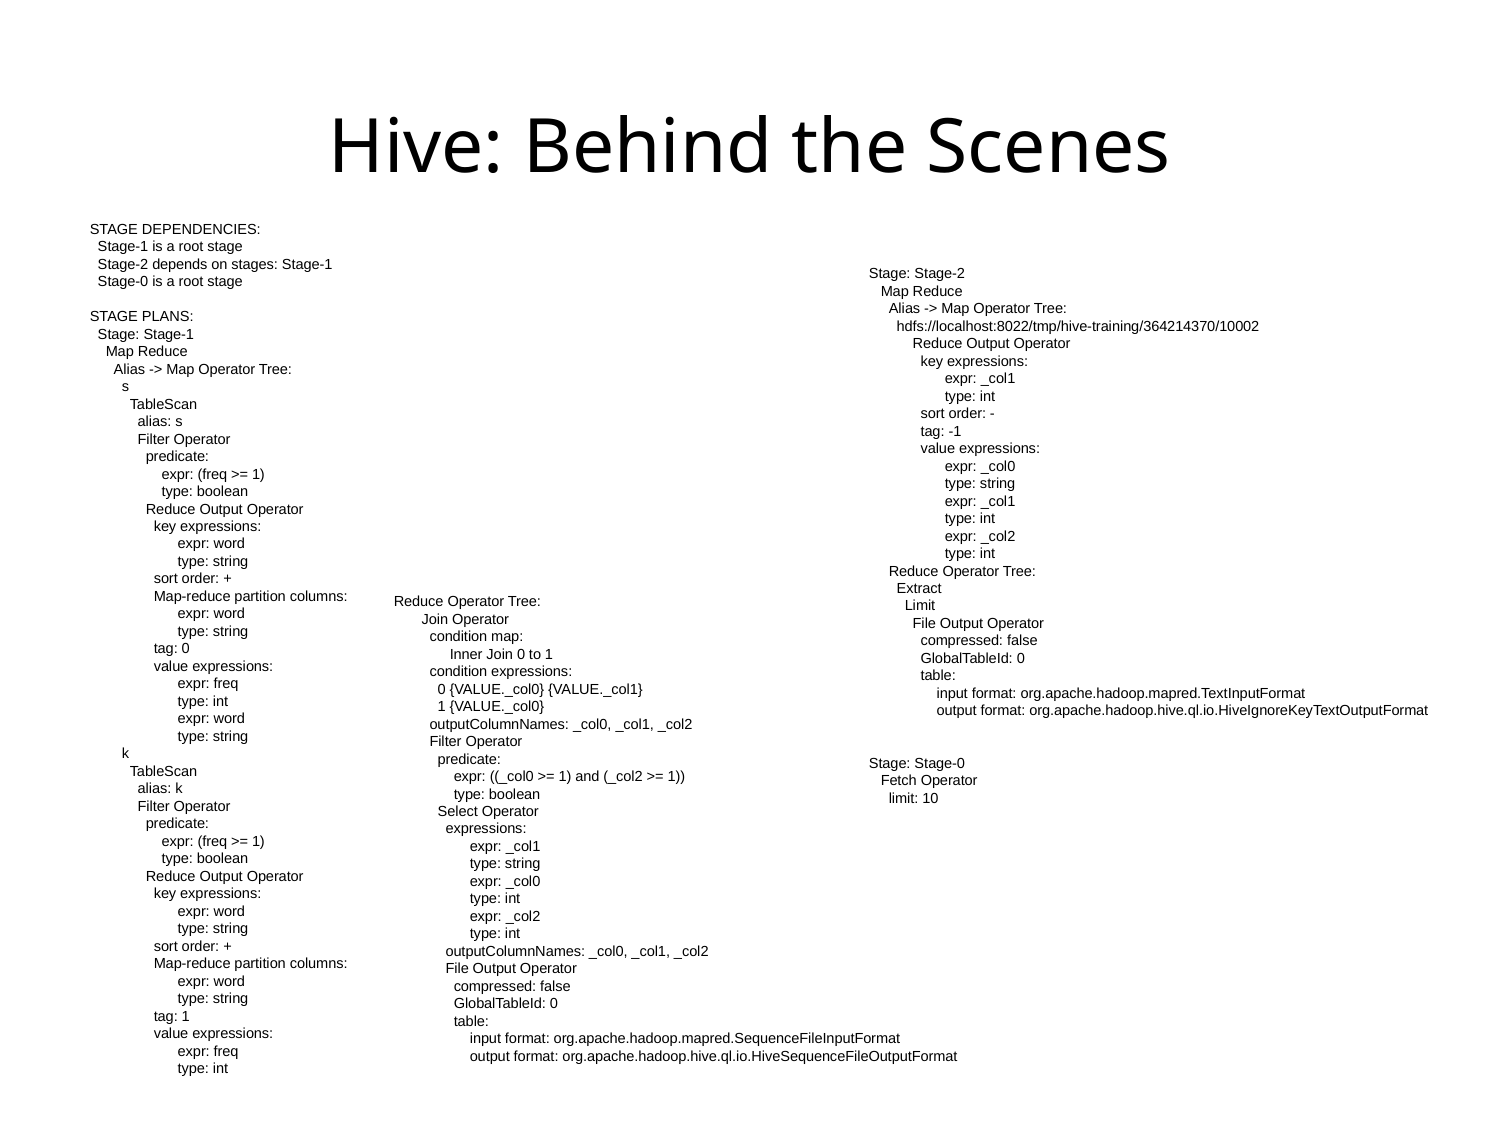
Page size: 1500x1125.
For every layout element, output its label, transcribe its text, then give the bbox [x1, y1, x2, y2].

text_box STAGE DEPENDENCIES: Stage-1 is a root stage Stage-2 depends on stages: Stage-1 Stage-0 is a root stage STAGE PLANS: Stage: Stage-1 Map Reduce Alias -> Map Operator Tree: s TableScan alias: s Filter Operator predicate: expr: (freq >= 1) type: boolean Reduce Output Operator key expressions: expr: word type: string sort order: + Map-reduce partition columns: expr: word type: string tag: 0 value expressions: expr: freq type: int expr: word type: string k TableScan alias: k Filter Operator predicate: expr: (freq >= 1) type: boolean Reduce Output Operator key expressions: expr: word type: string sort order: + Map-reduce partition columns: expr: word type: string tag: 1 value expressions: expr: freq type: int [75, 212, 488, 1084]
text_box Hive: Behind the Scenes [0, 90, 1500, 203]
text_box Stage: Stage-2 Map Reduce Alias -> Map Operator Tree: hdfs://localhost:8022/tmp/hive-training/364214370/10002 Reduce Output Operator key expressions: expr: _col1 type: int sort order: - tag: -1 value expressions: expr: _col0 type: string expr: _col1 type: int expr: _col2 type: int Reduce Operator Tree: Extract Limit File Output Operator compressed: false GlobalTableId: 0 table: input format: org.apache.hadoop.mapred.TextInputFormat output format: org.apache.hadoop.hive.ql.io.HiveIgnoreKeyTextOutputFormat Stage: Stage-0 Fetch Operator limit: 10 [849, 256, 1475, 814]
text_box Reduce Operator Tree: Join Operator condition map: Inner Join 0 to 1 condition expressions: 0 {VALUE._col0} {VALUE._col1} 1 {VALUE._col0} outputColumnNames: _col0, _col1, _col2 Filter Operator predicate: expr: ((_col0 >= 1) and (_col2 >= 1)) type: boolean Select Operator expressions: expr: _col1 type: string expr: _col0 type: int expr: _col2 type: int outputColumnNames: _col0, _col1, _col2 File Output Operator compressed: false GlobalTableId: 0 table: input format: org.apache.hadoop.mapred.SequenceFileInputFormat output format: org.apache.hadoop.hive.ql.io.HiveSequenceFileOutputFormat [374, 584, 1063, 1107]
